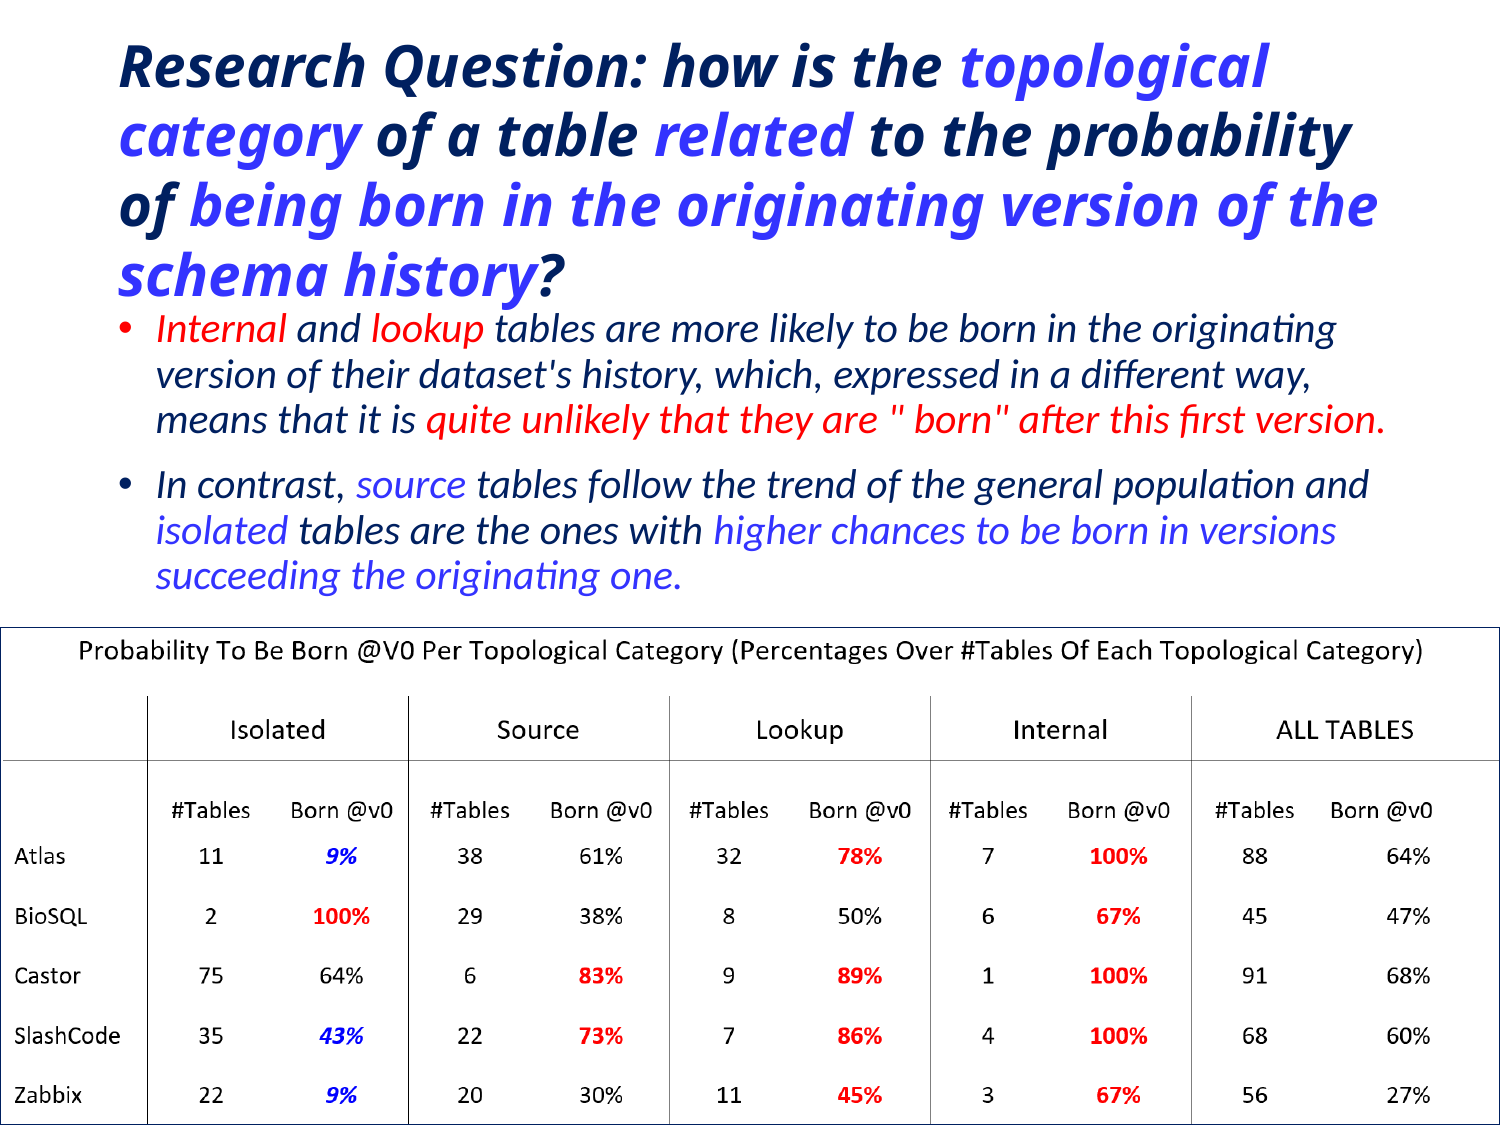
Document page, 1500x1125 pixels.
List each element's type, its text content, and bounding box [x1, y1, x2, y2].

list Internal and lookup tables are more likely to be born in the originating version of their dataset's history, which, expressed in a different way, means that it is quite unlikely that they are " born" after this first version. In contrast, source tables follow the trend of the general population and isolated tables are the ones with higher chances to be born in versions succeeding the originating one. [103, 299, 1413, 627]
picture [0, 627, 1500, 1125]
title Research Question: how is the topological category of a table related to the probability of being born in the originating version of the schema history? [103, 59, 1397, 278]
